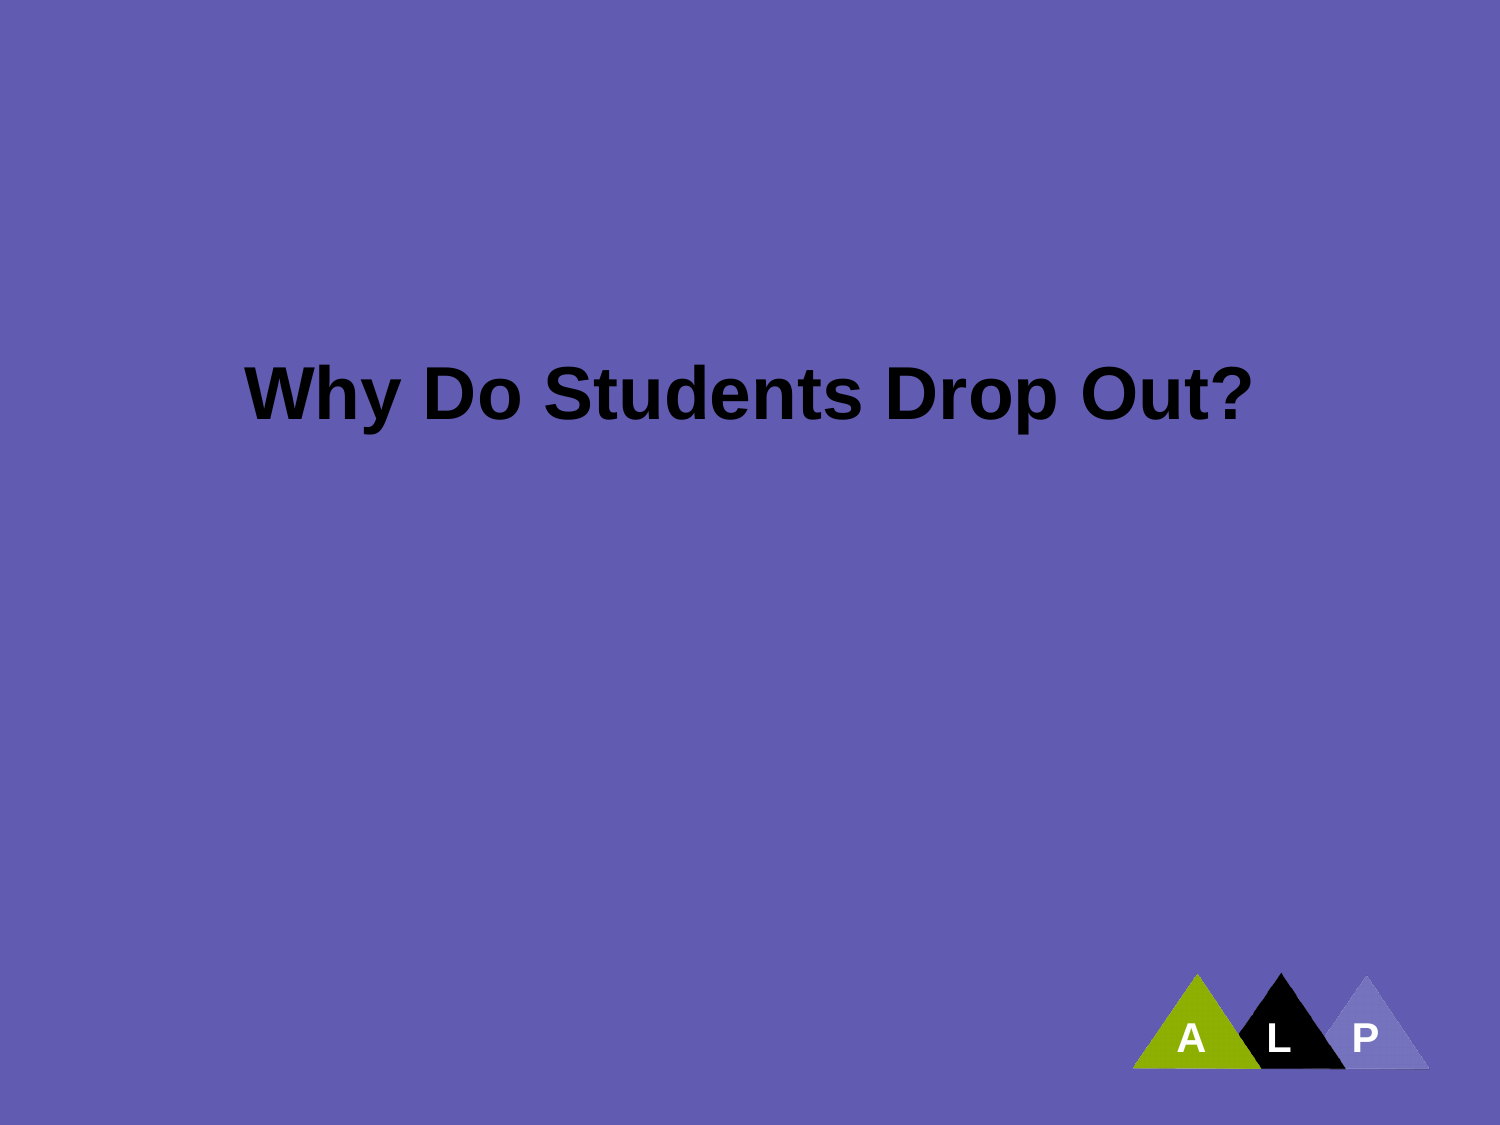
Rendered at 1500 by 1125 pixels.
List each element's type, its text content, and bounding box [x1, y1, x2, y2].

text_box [1128, 958, 1435, 1074]
text_box Why Do Students Drop Out? [87, 337, 1413, 443]
